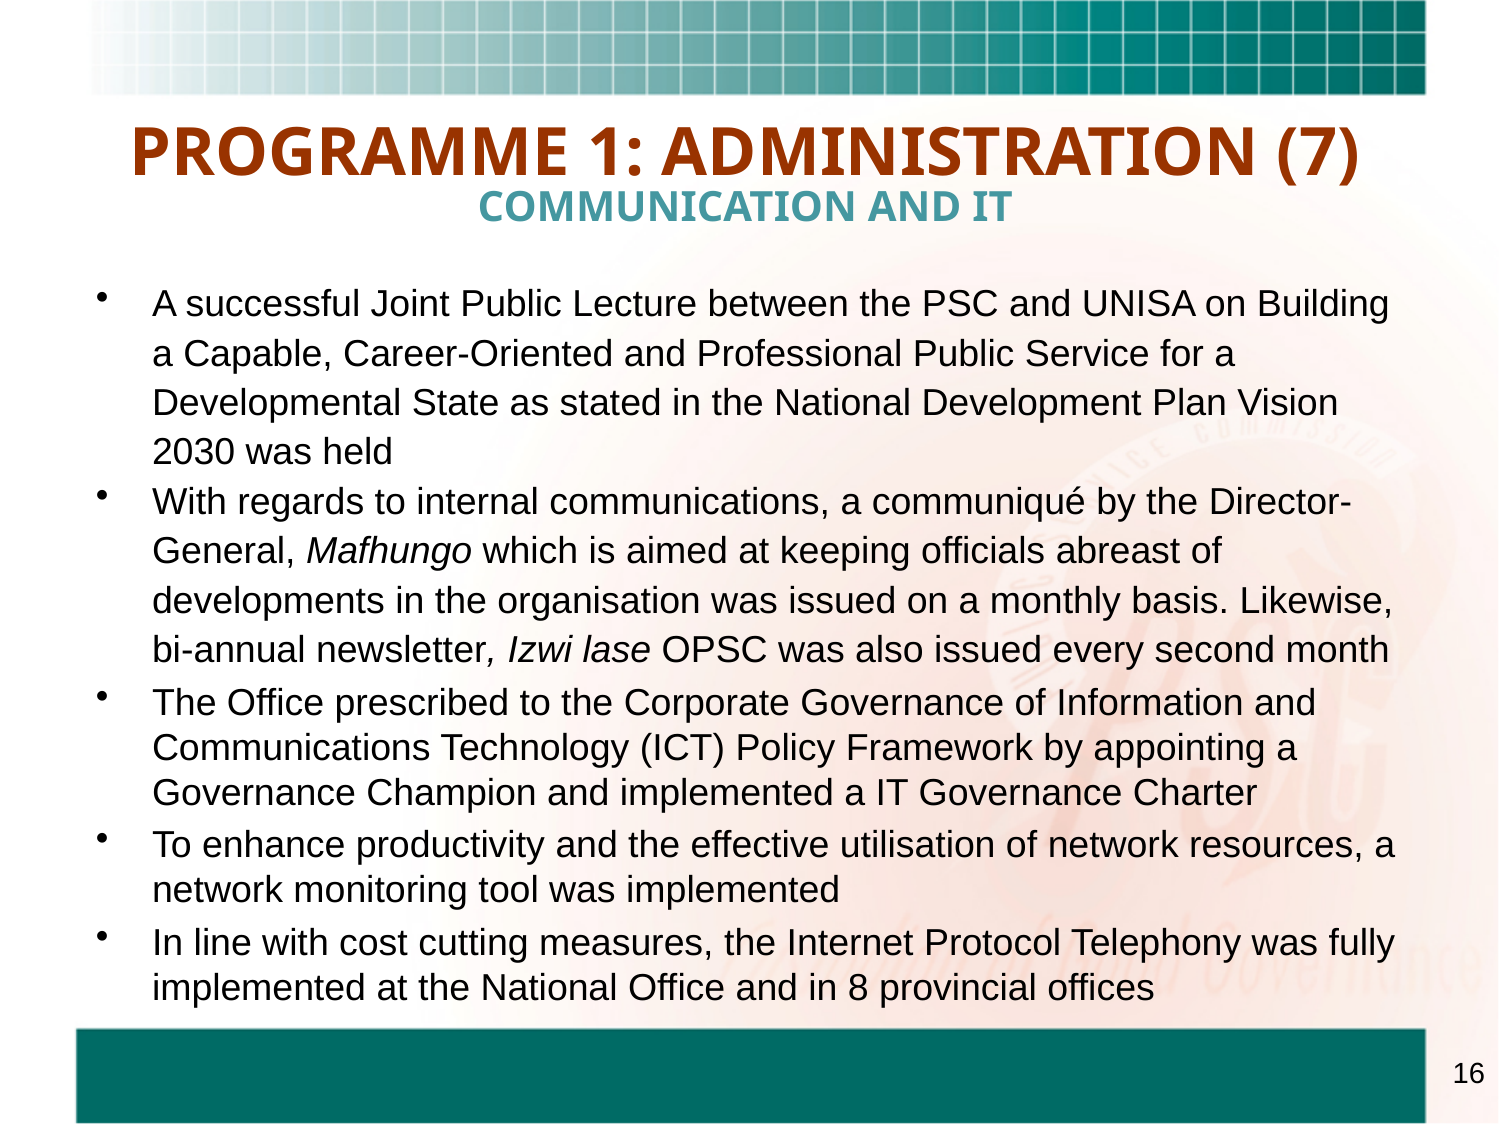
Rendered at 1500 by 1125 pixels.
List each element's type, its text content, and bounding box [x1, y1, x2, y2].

text_box PROGRAMME 1: ADMINISTRATION (7) COMMUNICATION AND IT [70, 101, 1421, 220]
text_box 16 [1149, 1046, 1500, 1125]
list A successful Joint Public Lecture between the PSC and UNISA on Building a Capable, Career-Oriented and Professional Public Service for a Developmental State as stated in the National Development Plan Vision 2030 was held With regards to internal communications, a communiqué by the Director-General, Mafhungo which is aimed at keeping officials abreast of developments in the organisation was issued on a monthly basis. Likewise, bi-annual newsletter, Izwi lase OPSC was also issued every second month The Office prescribed to the Corporate Governance of Information and Communications Technology (ICT) Policy Framework by appointing a Governance Champion and implemented a IT Governance Charter To enhance productivity and the effective utilisation of network resources, a network monitoring tool was implemented In line with cost cutting measures, the Internet Protocol Telephony was fully implemented at the National Office and in 8 provincial offices [80, 267, 1436, 1035]
picture [0, 0, 1500, 1125]
